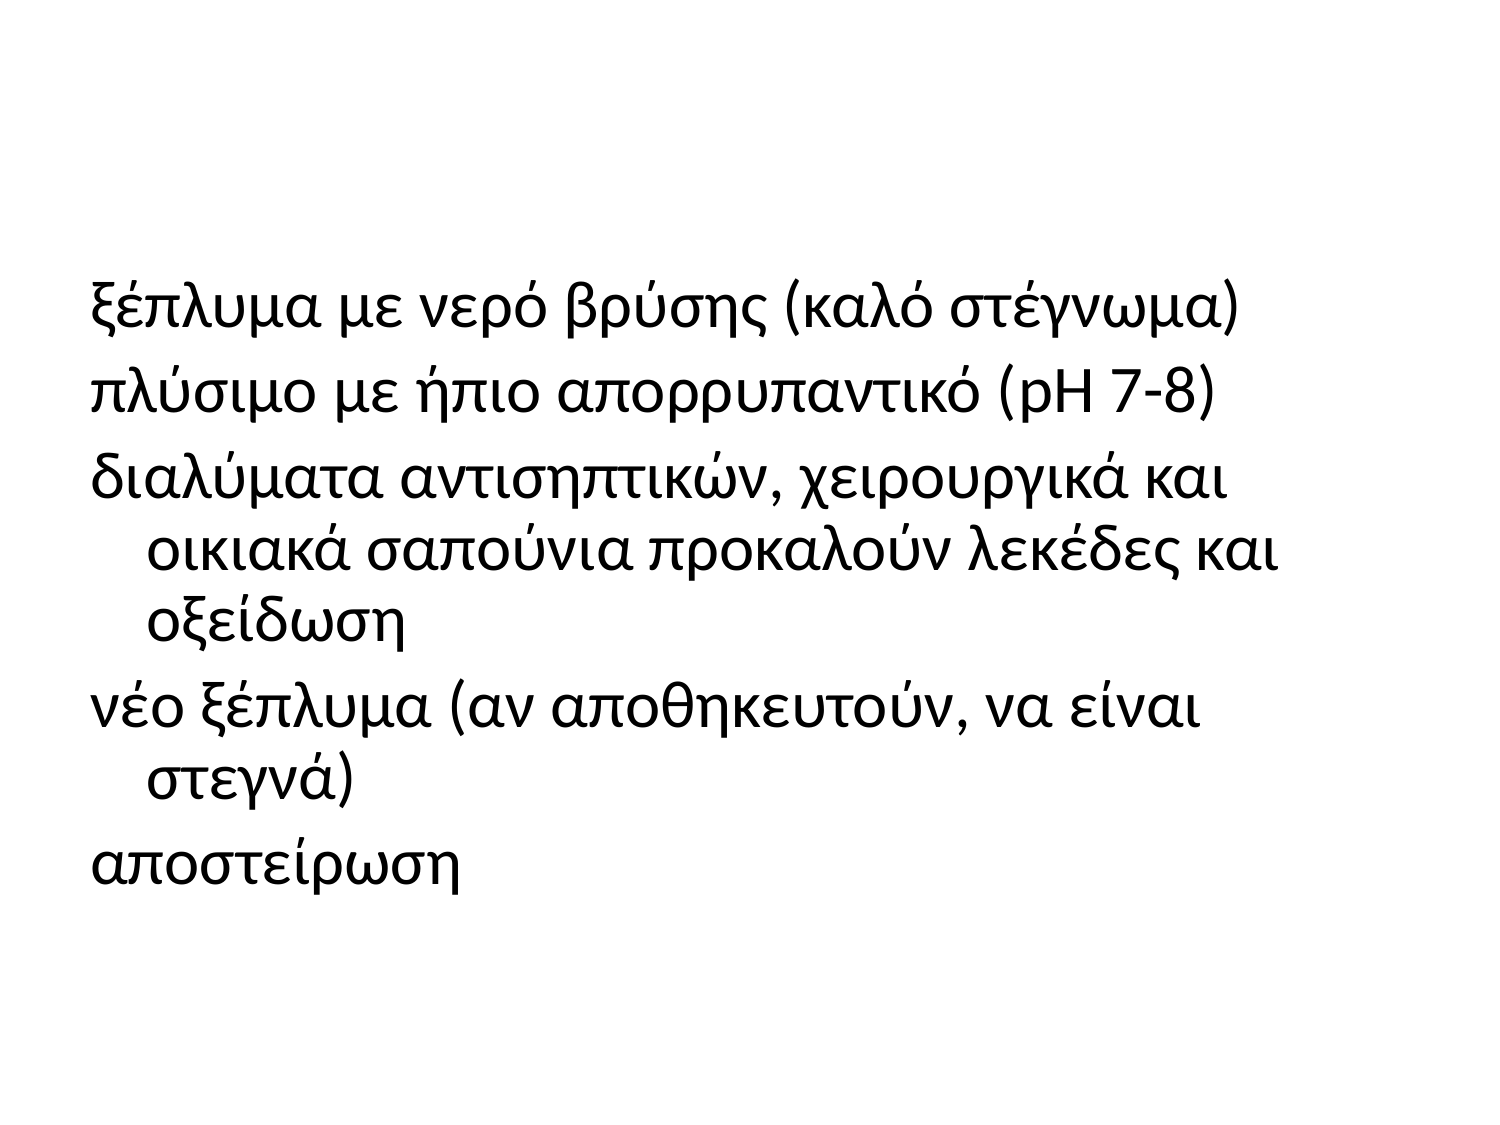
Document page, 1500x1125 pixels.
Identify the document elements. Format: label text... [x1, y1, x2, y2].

list ξέπλυμα με νερό βρύσης (καλό στέγνωμα) πλύσιμο με ήπιο απορρυπαντικό (pH 7-8) διαλύματα αντισηπτικών, χειρουργικά και οικιακά σαπούνια προκαλούν λεκέδες και οξείδωση νέο ξέπλυμα (αν αποθηκευτούν, να είναι στεγνά) αποστείρωση [75, 262, 1425, 1005]
